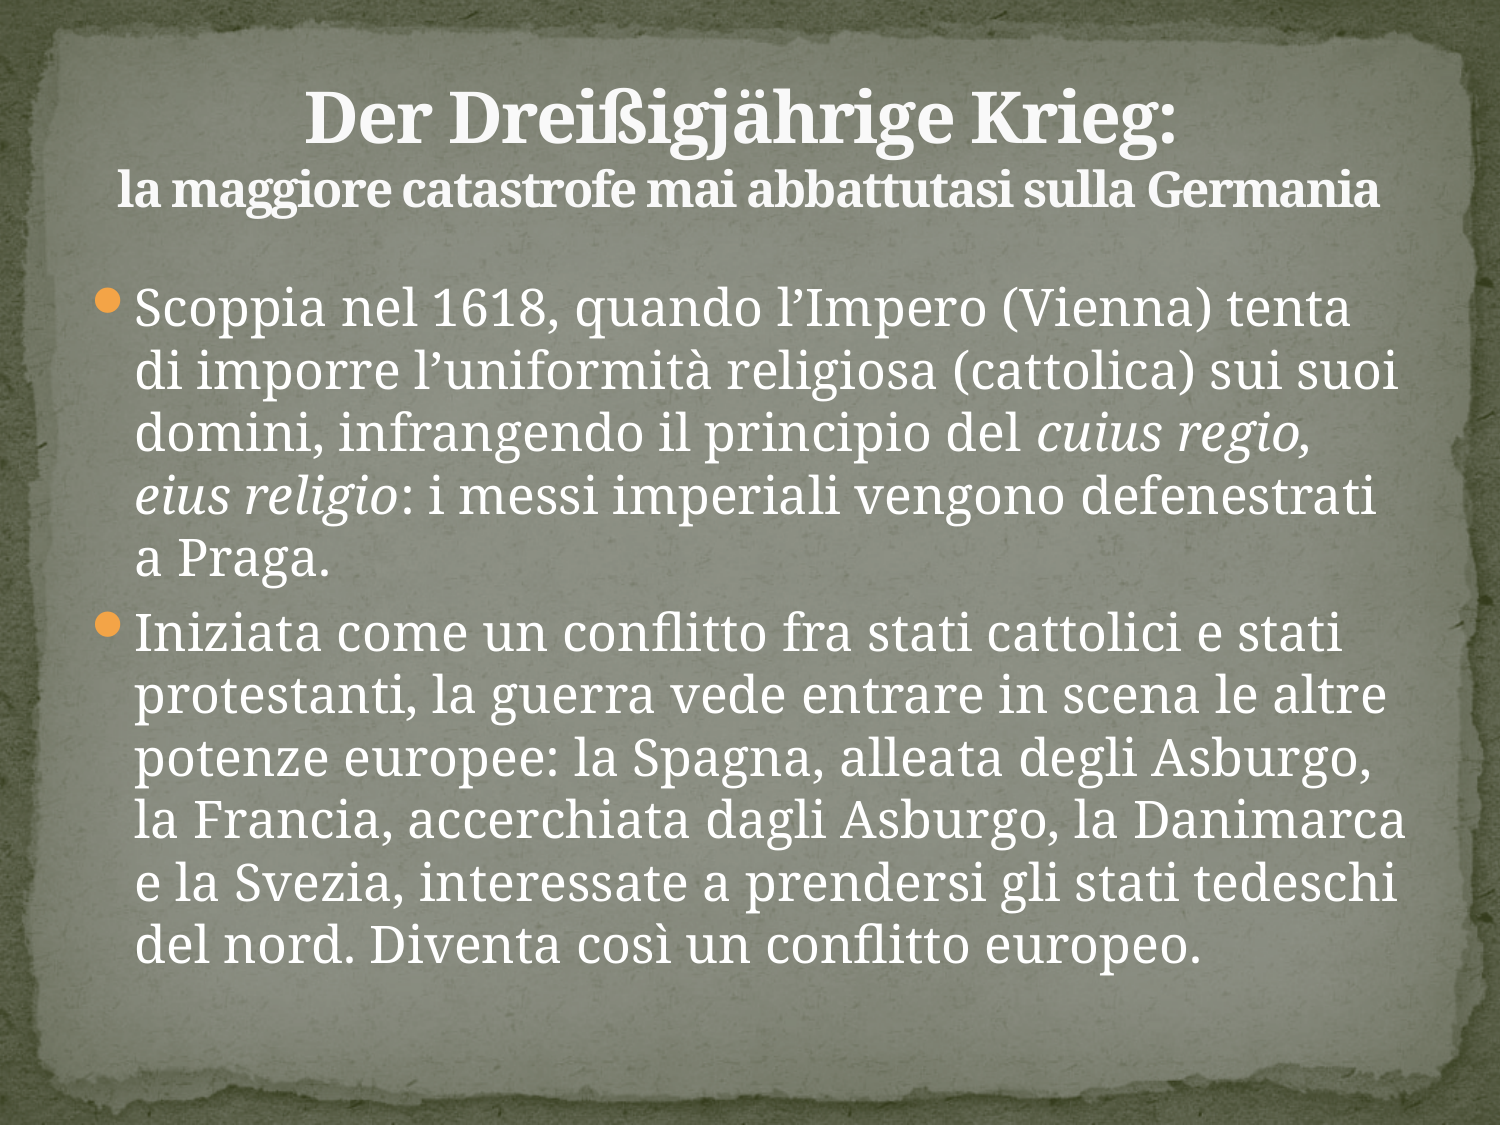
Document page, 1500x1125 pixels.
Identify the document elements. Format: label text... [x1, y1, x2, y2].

title Der Dreißigjährige Krieg: la maggiore catastrofe mai abbattutasi sulla Germania [74, 24, 1425, 225]
list Scoppia nel 1618, quando l’Impero (Vienna) tenta di imporre l’uniformità religiosa (cattolica) sui suoi domini, infrangendo il principio del cuius regio, eius religio: i messi imperiali vengono defenestrati a Praga. Iniziata come un conflitto fra stati cattolici e stati protestanti, la guerra vede entrare in scena le altre potenze europee: la Spagna, alleata degli Asburgo, la Francia, accerchiata dagli Asburgo, la Danimarca e la Svezia, interessate a prendersi gli stati tedeschi del nord. Diventa così un conflitto europeo. [76, 267, 1427, 1018]
